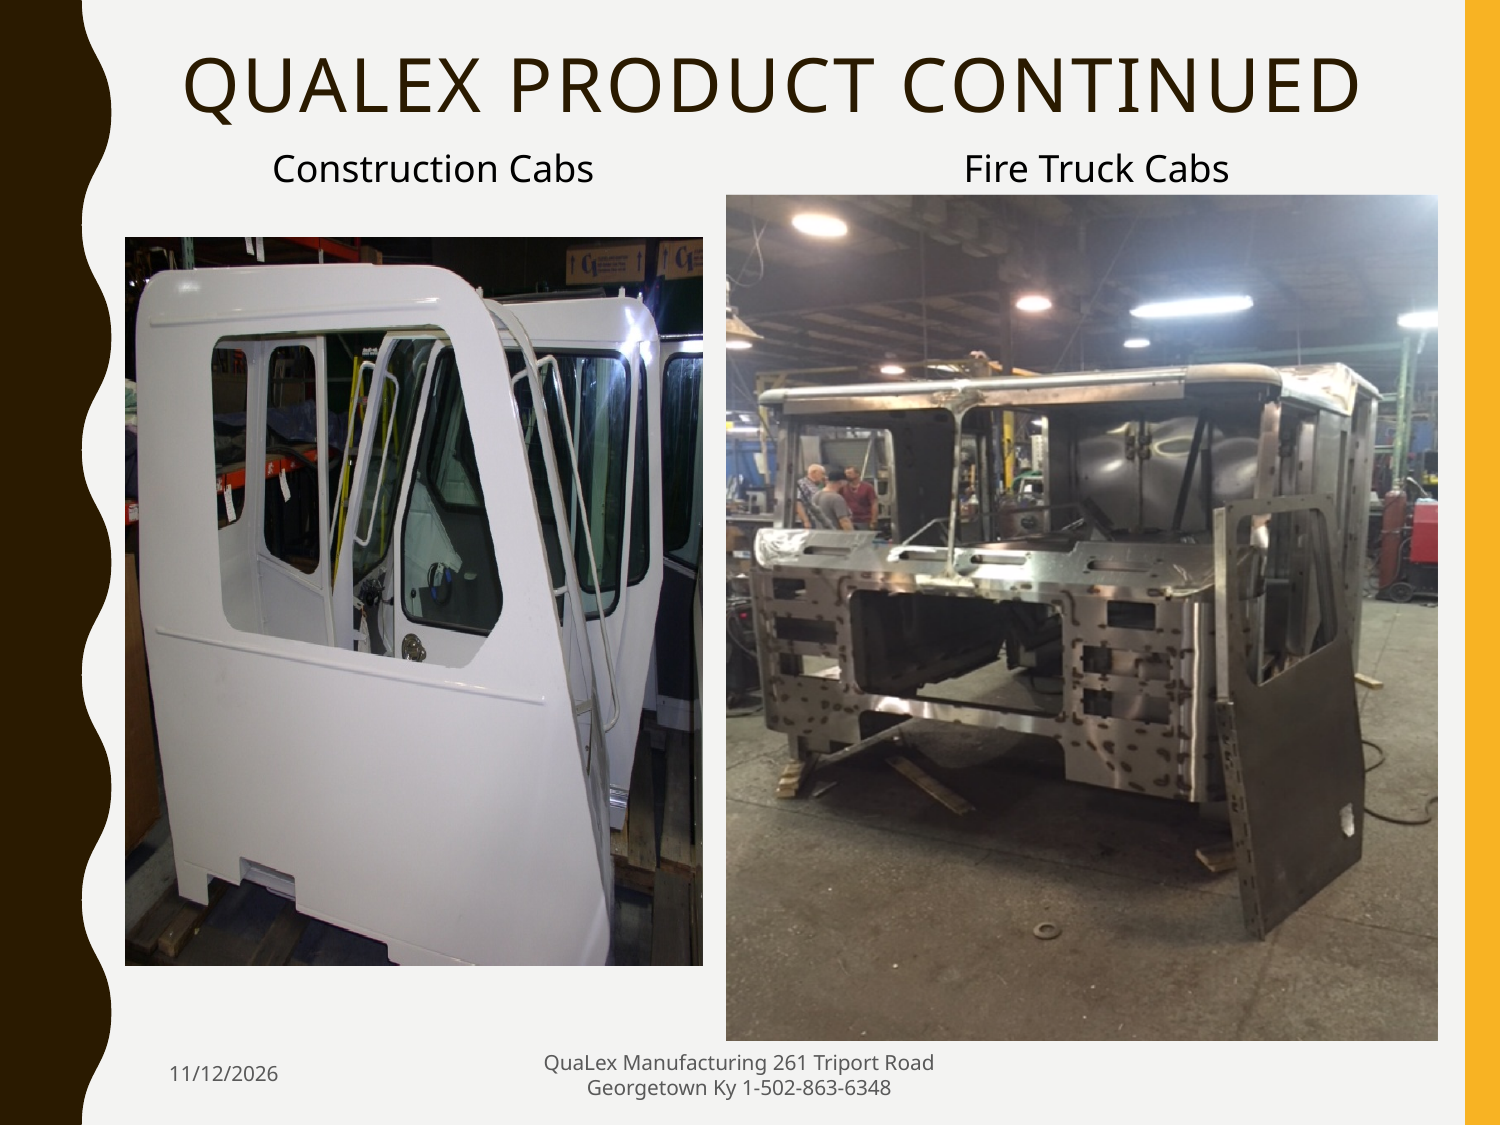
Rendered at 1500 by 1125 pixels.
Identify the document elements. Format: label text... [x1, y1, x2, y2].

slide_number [154, 1045, 441, 1103]
text_box Construction Cabs Fire Truck Cabs [125, 137, 1379, 261]
title QuaLex Product Continued [154, 40, 1392, 88]
picture [124, 195, 1500, 1041]
footer QuaLex Manufacturing 261 Triport Road Georgetown Ky 1-502-863-6348 [474, 1045, 1004, 1103]
